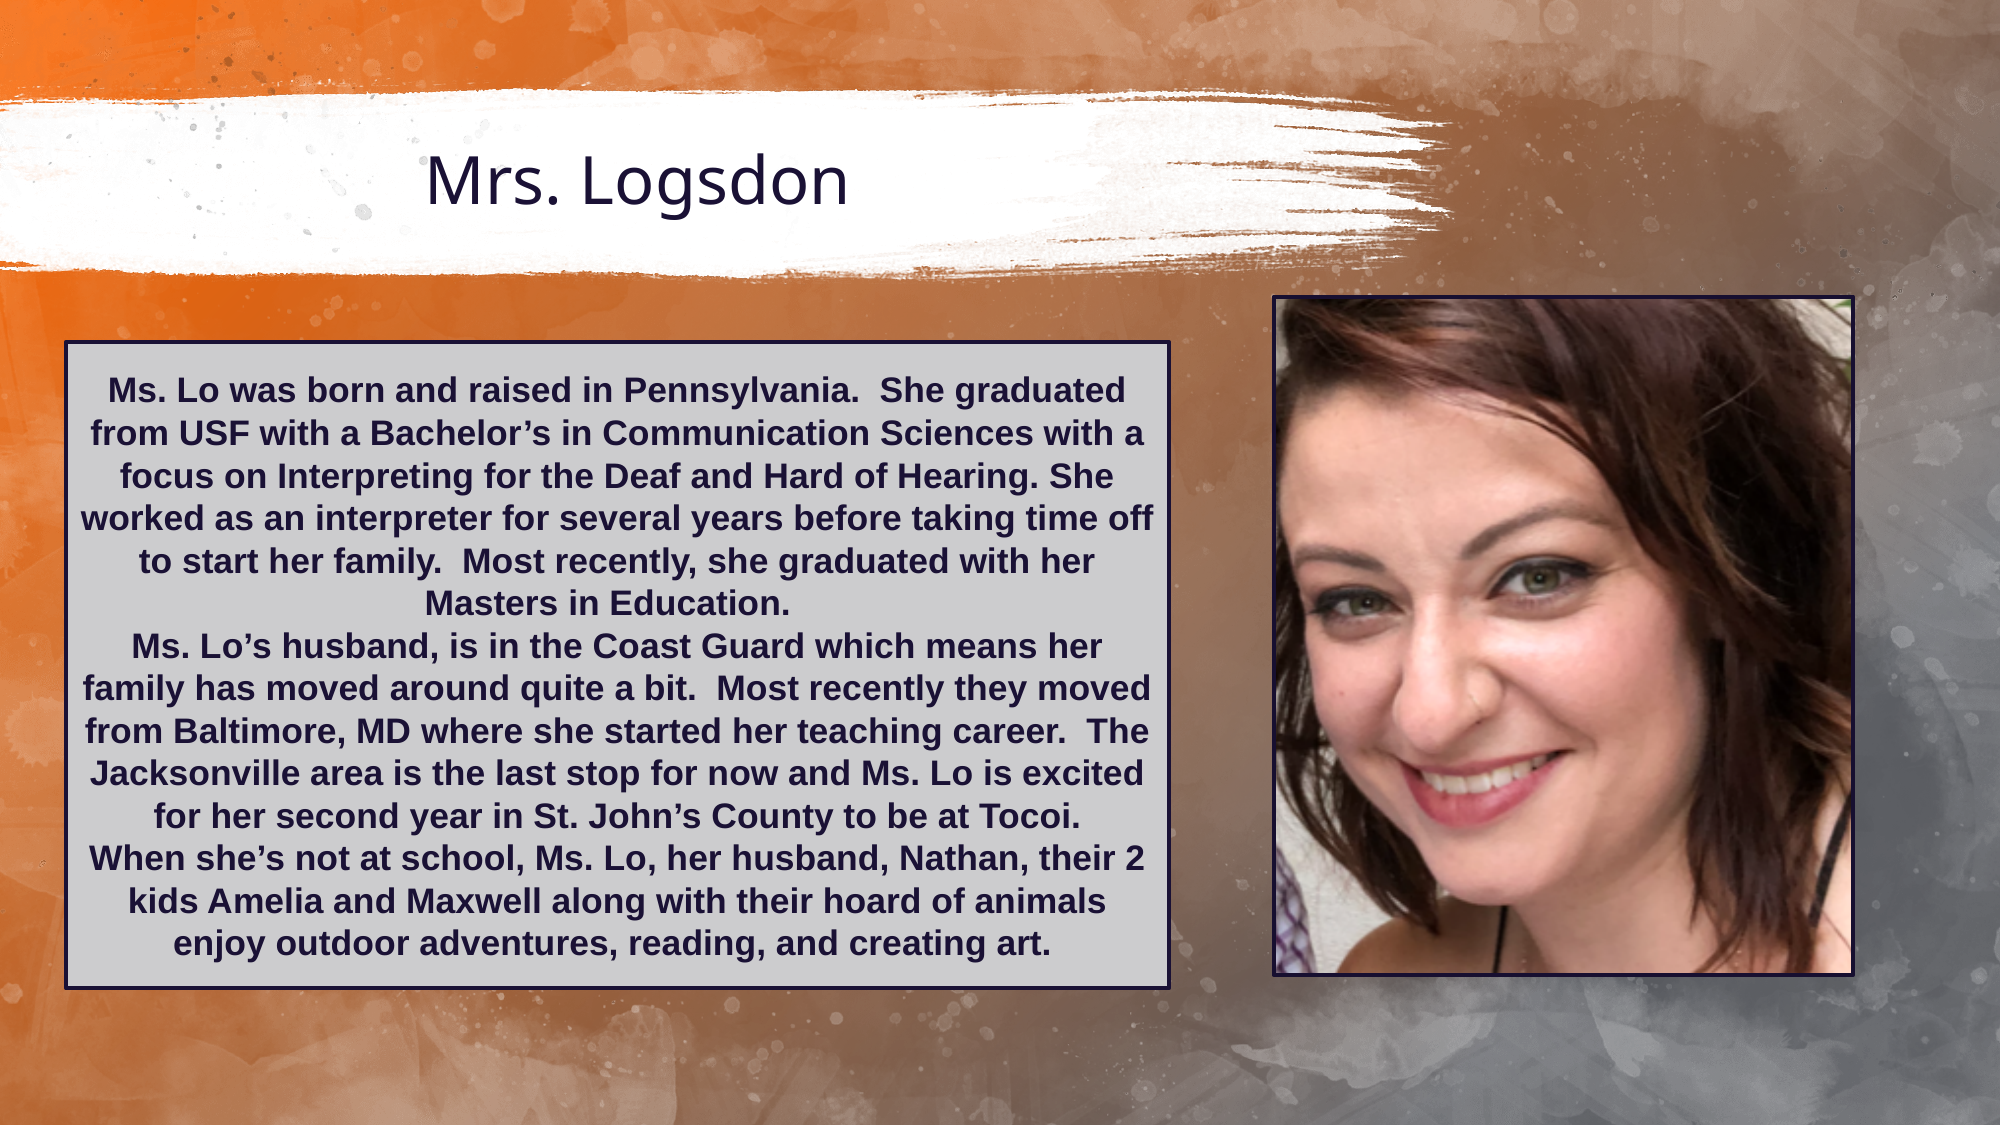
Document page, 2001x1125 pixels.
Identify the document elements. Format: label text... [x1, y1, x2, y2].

text_box Ms. Lo was born and raised in Pennsylvania. She graduated from USF with a Bachelor’s in Communication Sciences with a focus on Interpreting for the Deaf and Hard of Hearing. She worked as an interpreter for several years before taking time off to start her family. Most recently, she graduated with her Masters in Education. Ms. Lo’s husband, is in the Coast Guard which means her family has moved around quite a bit. Most recently they moved from Baltimore, MD where she started her teaching career. The Jacksonville area is the last stop for now and Ms. Lo is excited for her second year in St. John’s County to be at Tocoi. When she’s not at school, Ms. Lo, her husband, Nathan, their 2 kids Amelia and Maxwell along with their hoard of animals enjoy outdoor adventures, reading, and creating art. [64, 340, 1171, 990]
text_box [1273, 248, 2000, 1024]
picture [0, 78, 1456, 292]
title Mrs. Logsdon [130, 92, 1146, 275]
